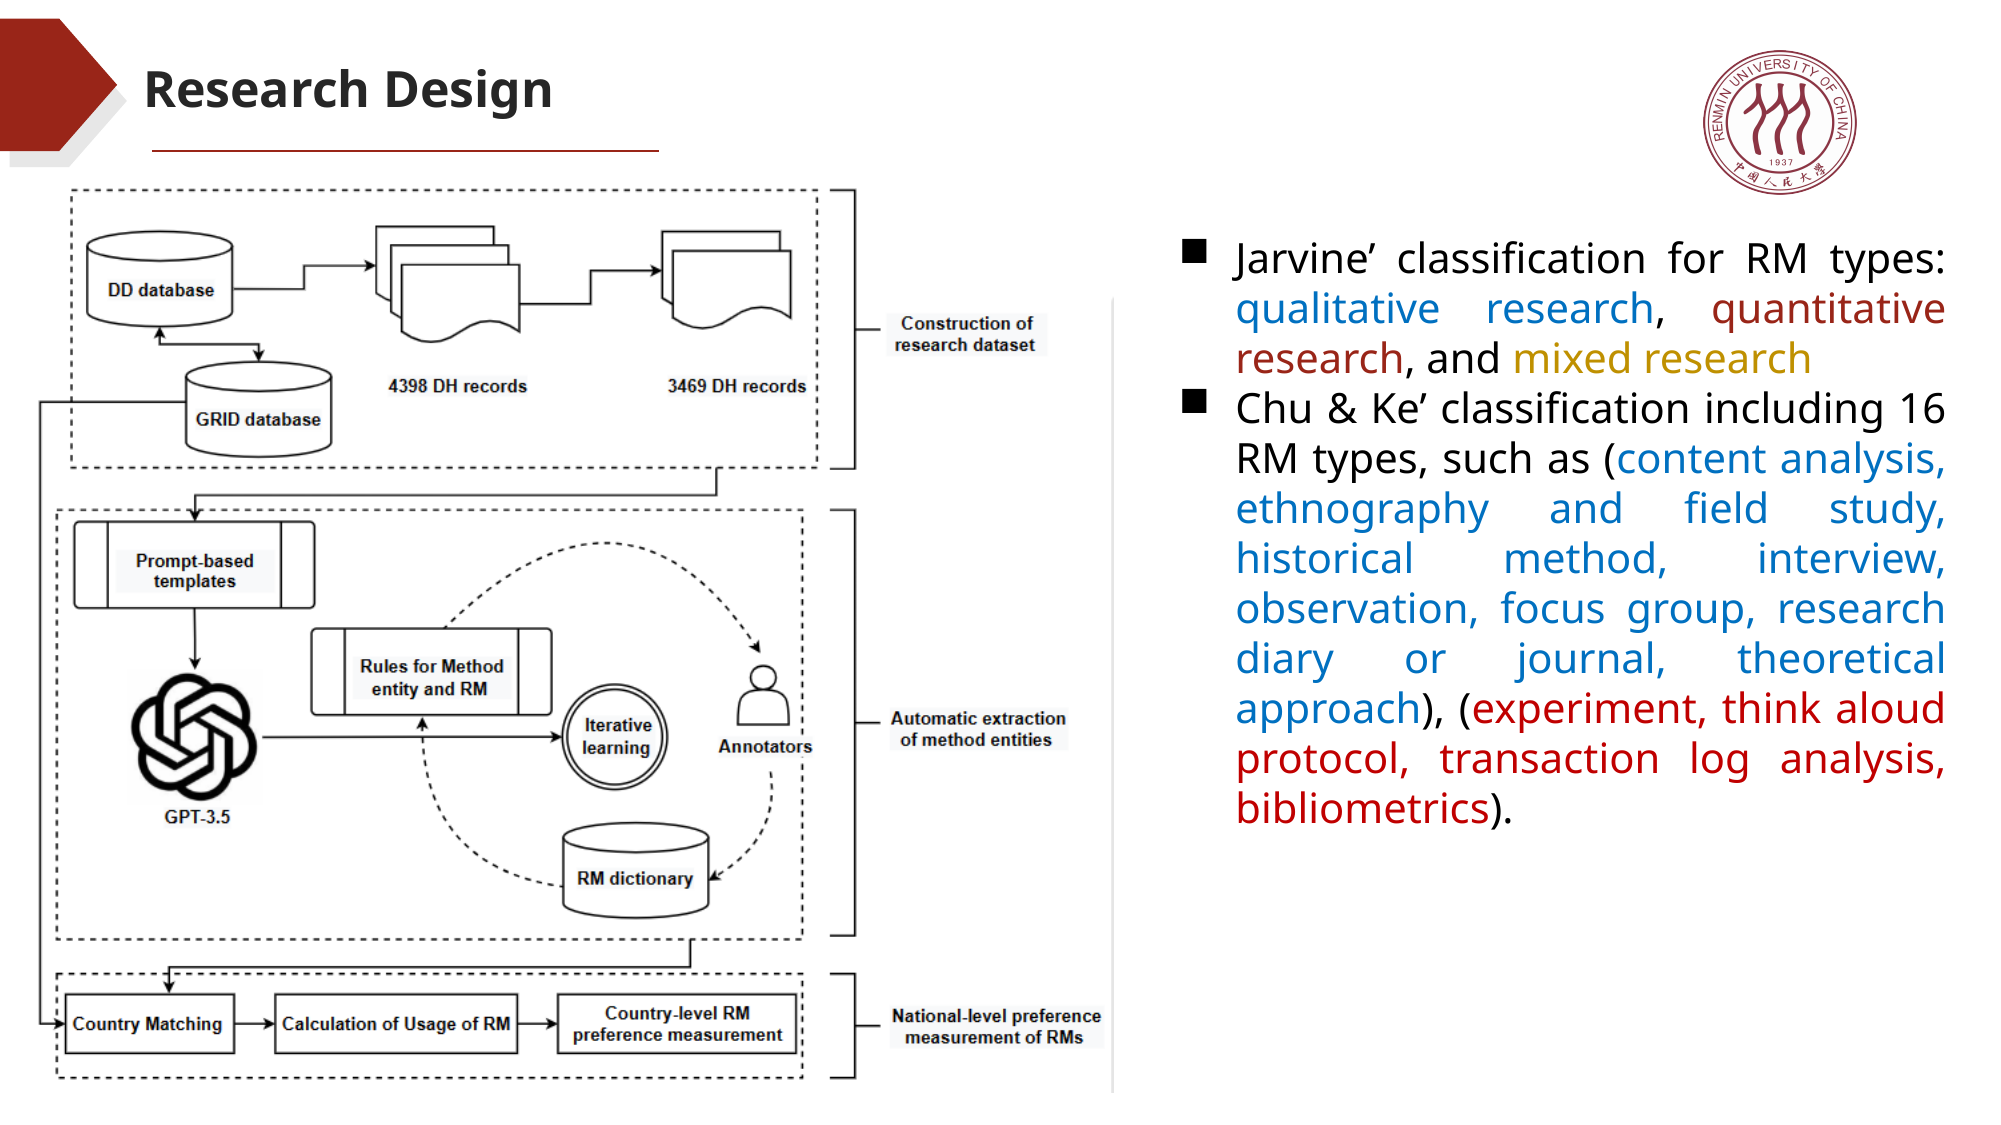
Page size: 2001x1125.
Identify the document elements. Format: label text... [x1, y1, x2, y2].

text_box Jarvine’ classification for RM types: qualitative research, quantitative research, and mixed research Chu & Ke’ classification including 16 RM types, such as (content analysis, ethnography and field study, historical method, interview, observation, focus group, research diary or journal, theoretical approach), (experiment, think aloud protocol, transaction log analysis, bibliometrics). [1164, 223, 1962, 839]
picture [1703, 50, 1857, 195]
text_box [0, 18, 843, 168]
picture [9, 175, 1114, 1093]
